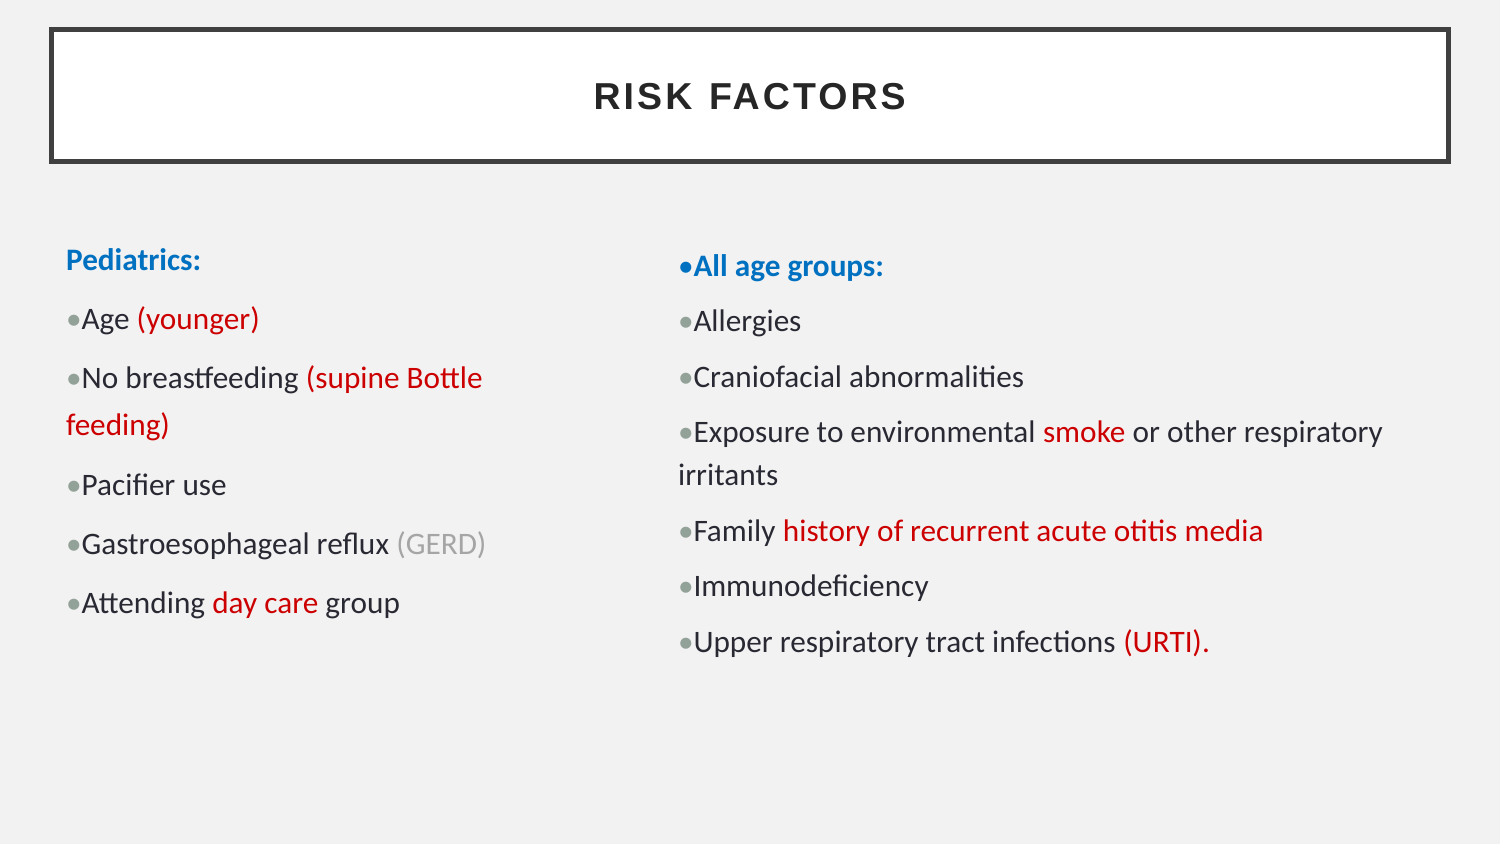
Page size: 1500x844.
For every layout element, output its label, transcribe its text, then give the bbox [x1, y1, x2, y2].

text_box •All age groups: •Allergies •Craniofacial abnormalities •Exposure to environmental smoke or other respiratory irritants •Family history of recurrent acute otitis media •Immunodeficiency •Upper respiratory tract infections (URTI). [663, 224, 1415, 789]
title Risk factors [49, 27, 1451, 164]
list Pediatrics: •Age (younger) •No breastfeeding (supine Bottle feeding) •Pacifier use •Gastroesophageal reflux (GERD) •Attending day care group [51, 224, 549, 772]
